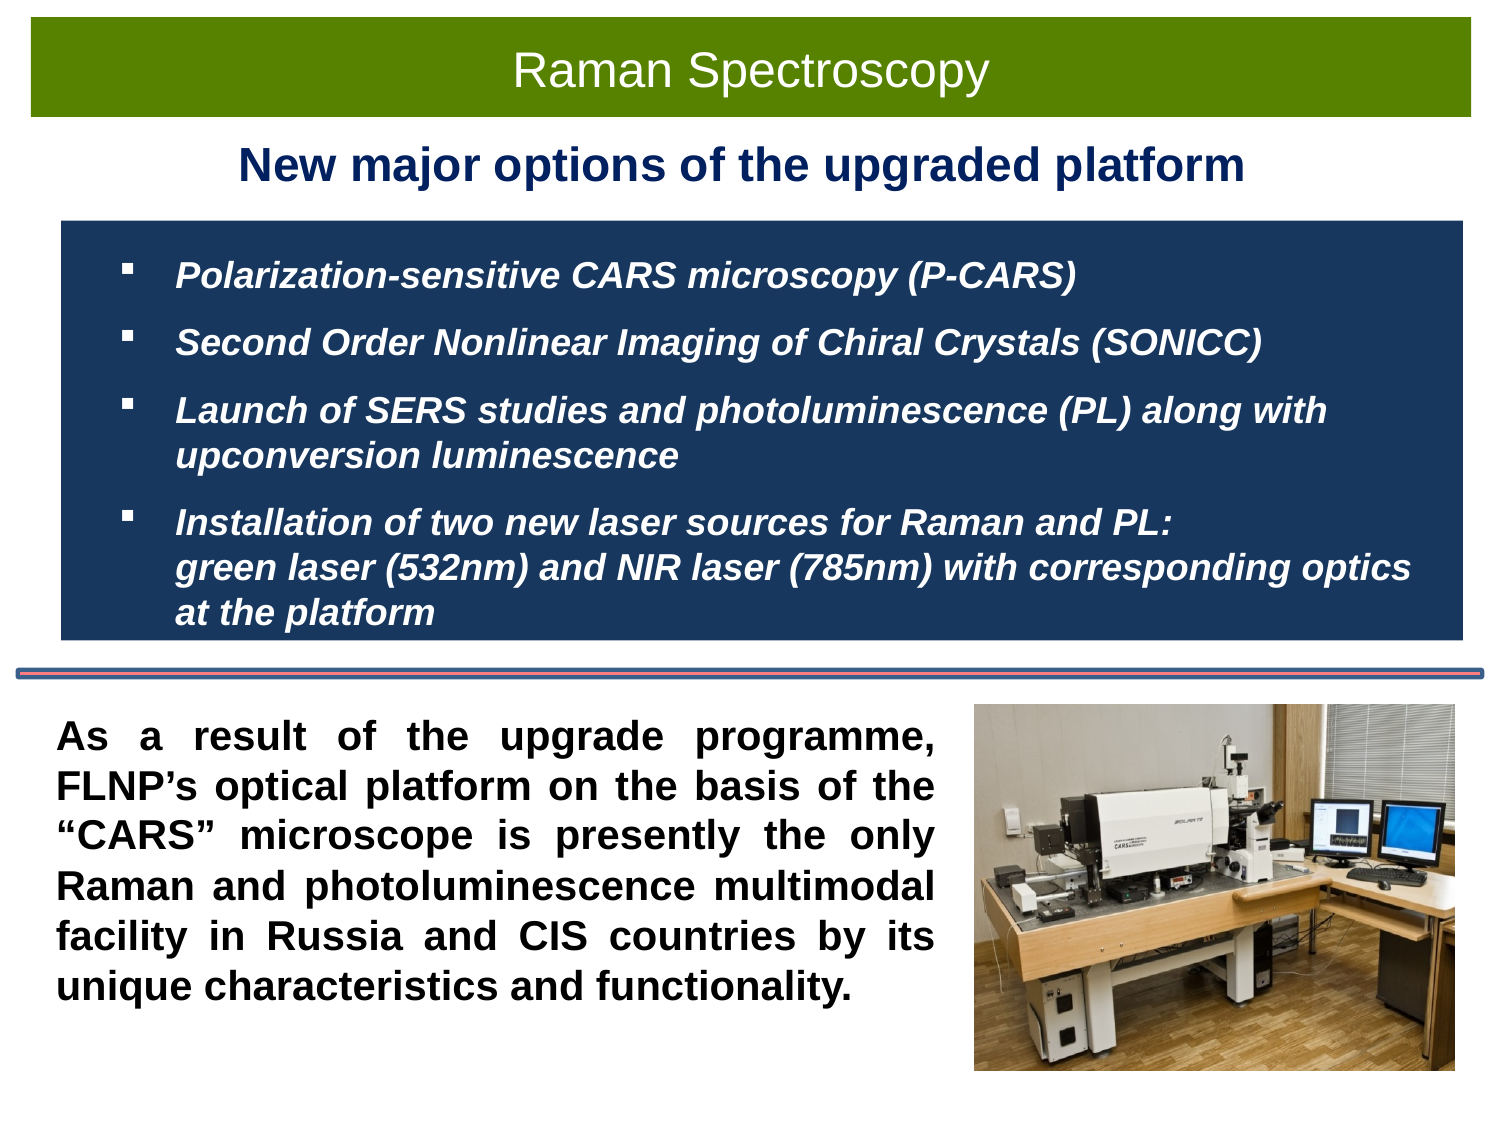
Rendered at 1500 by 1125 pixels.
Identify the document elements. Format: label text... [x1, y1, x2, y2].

text_box As a result of the upgrade programme, FLNP’s optical platform on the basis of the “CARS” microscope is presently the only Raman and photoluminescence multimodal facility in Russia and CIS countries by its unique characteristics and functionality. [41, 700, 951, 1016]
text_box New major options of the upgraded platform [0, 126, 1500, 256]
text_box [15, 667, 1485, 680]
text_box Raman Spectroscopy [30, 17, 1472, 117]
picture [974, 704, 1455, 1071]
text_box [577, 148, 608, 210]
text_box Polarization-sensitive CARS microscopy (P-CARS) Second Order Nonlinear Imaging of Chiral Crystals (SONICC) Launch of SERS studies and photoluminescence (PL) along with upconversion luminescence Installation of two new laser sources for Raman and PL: green laser (532nm) and NIR laser (785nm) with corresponding optics at the platform [61, 220, 1463, 641]
